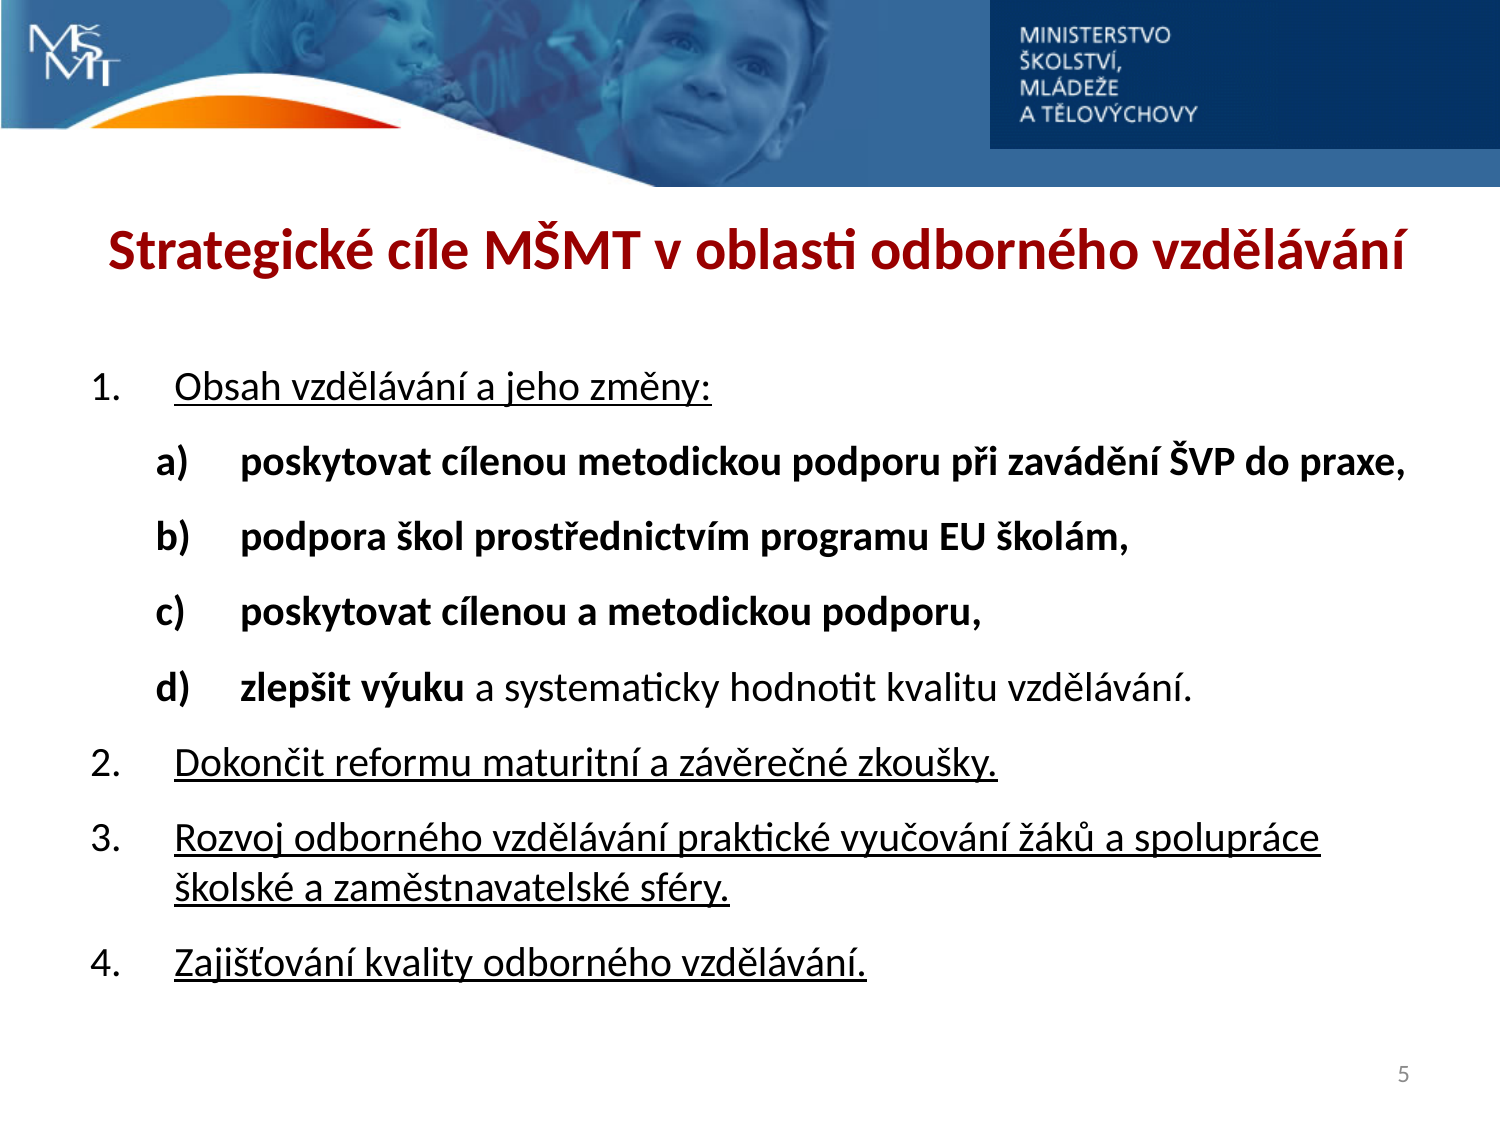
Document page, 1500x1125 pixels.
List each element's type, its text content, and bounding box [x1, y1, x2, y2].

slide_number 5 [1074, 1042, 1425, 1103]
picture [0, 0, 1500, 187]
list Obsah vzdělávání a jeho změny: poskytovat cílenou metodickou podporu při zavádění ŠVP do praxe, podpora škol prostřednictvím programu EU školám, poskytovat cílenou a metodickou podporu, zlepšit výuku a systematicky hodnotit kvalitu vzdělávání. Dokončit reformu maturitní a závěrečné zkoušky. Rozvoj odborného vzdělávání praktické vyučování žáků a spolupráce školské a zaměstnavatelské sféry. Zajišťování kvality odborného vzdělávání. [74, 351, 1426, 1032]
title Strategické cíle MŠMT v oblasti odborného vzdělávání [81, 187, 1433, 305]
